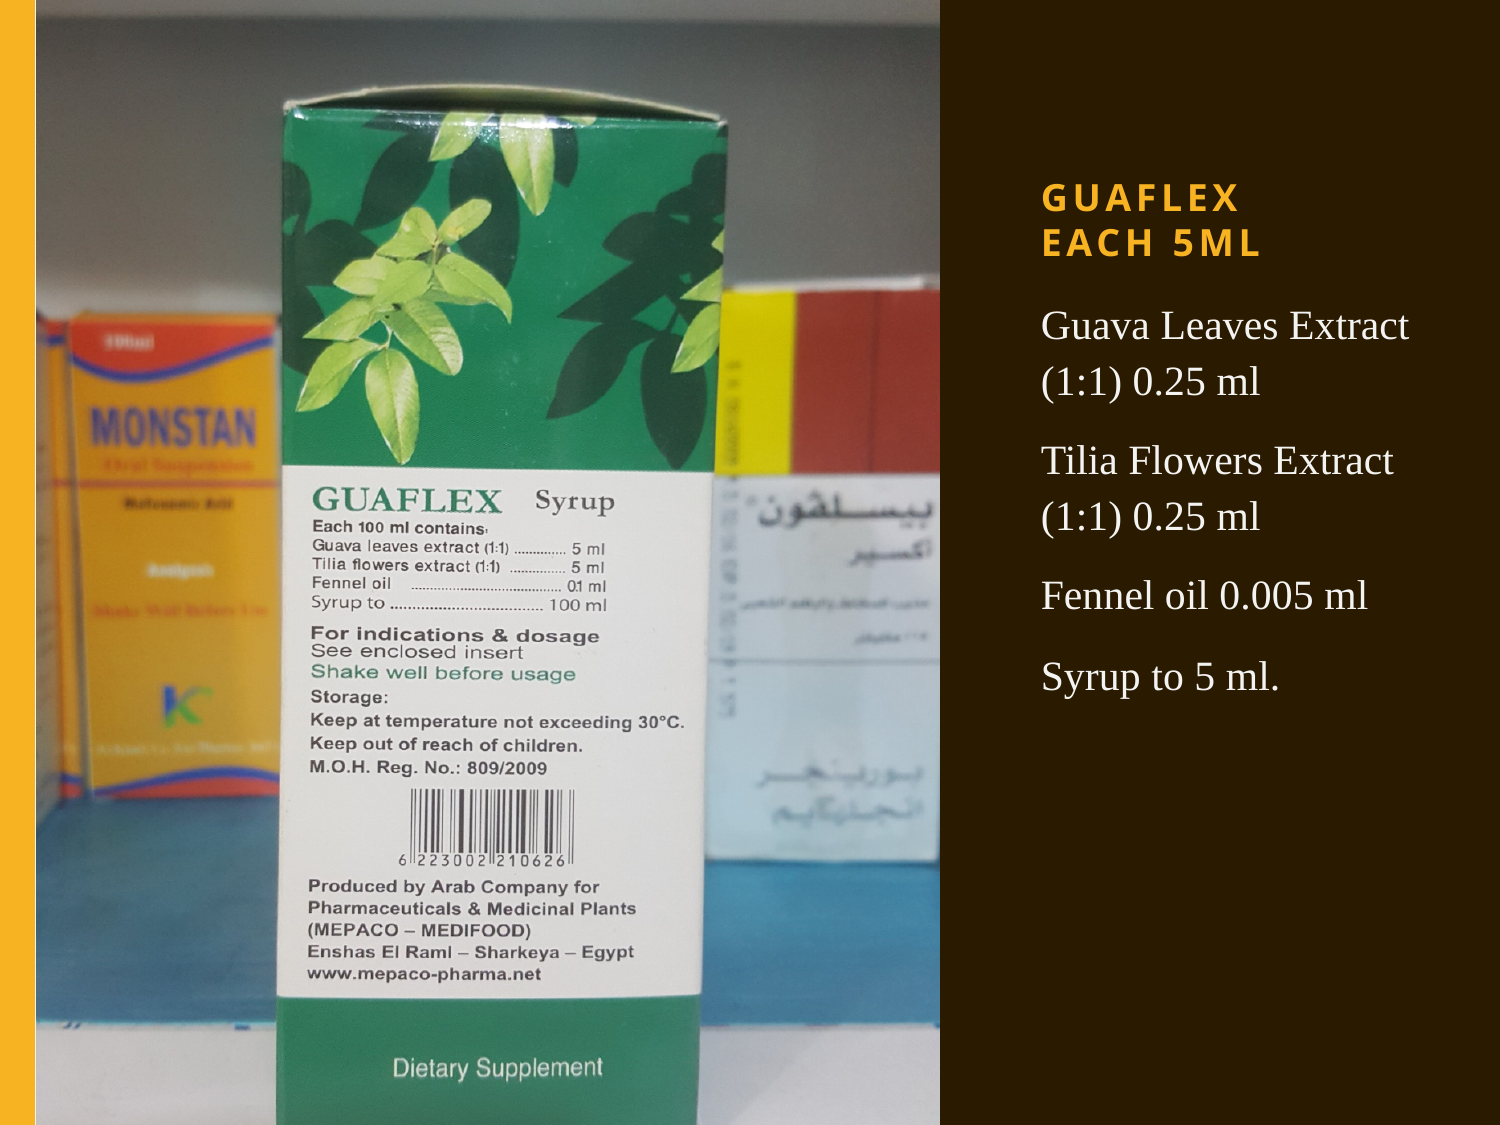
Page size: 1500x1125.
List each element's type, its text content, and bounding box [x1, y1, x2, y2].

title Guaflex each 5ml [1025, 75, 1407, 272]
picture [0, 0, 1050, 1125]
list Guava Leaves Extract (1:1) 0.25 ml Tilia Flowers Extract (1:1) 0.25 ml Fennel oil 0.005 ml Syrup to 5 ml. [1025, 285, 1500, 1125]
